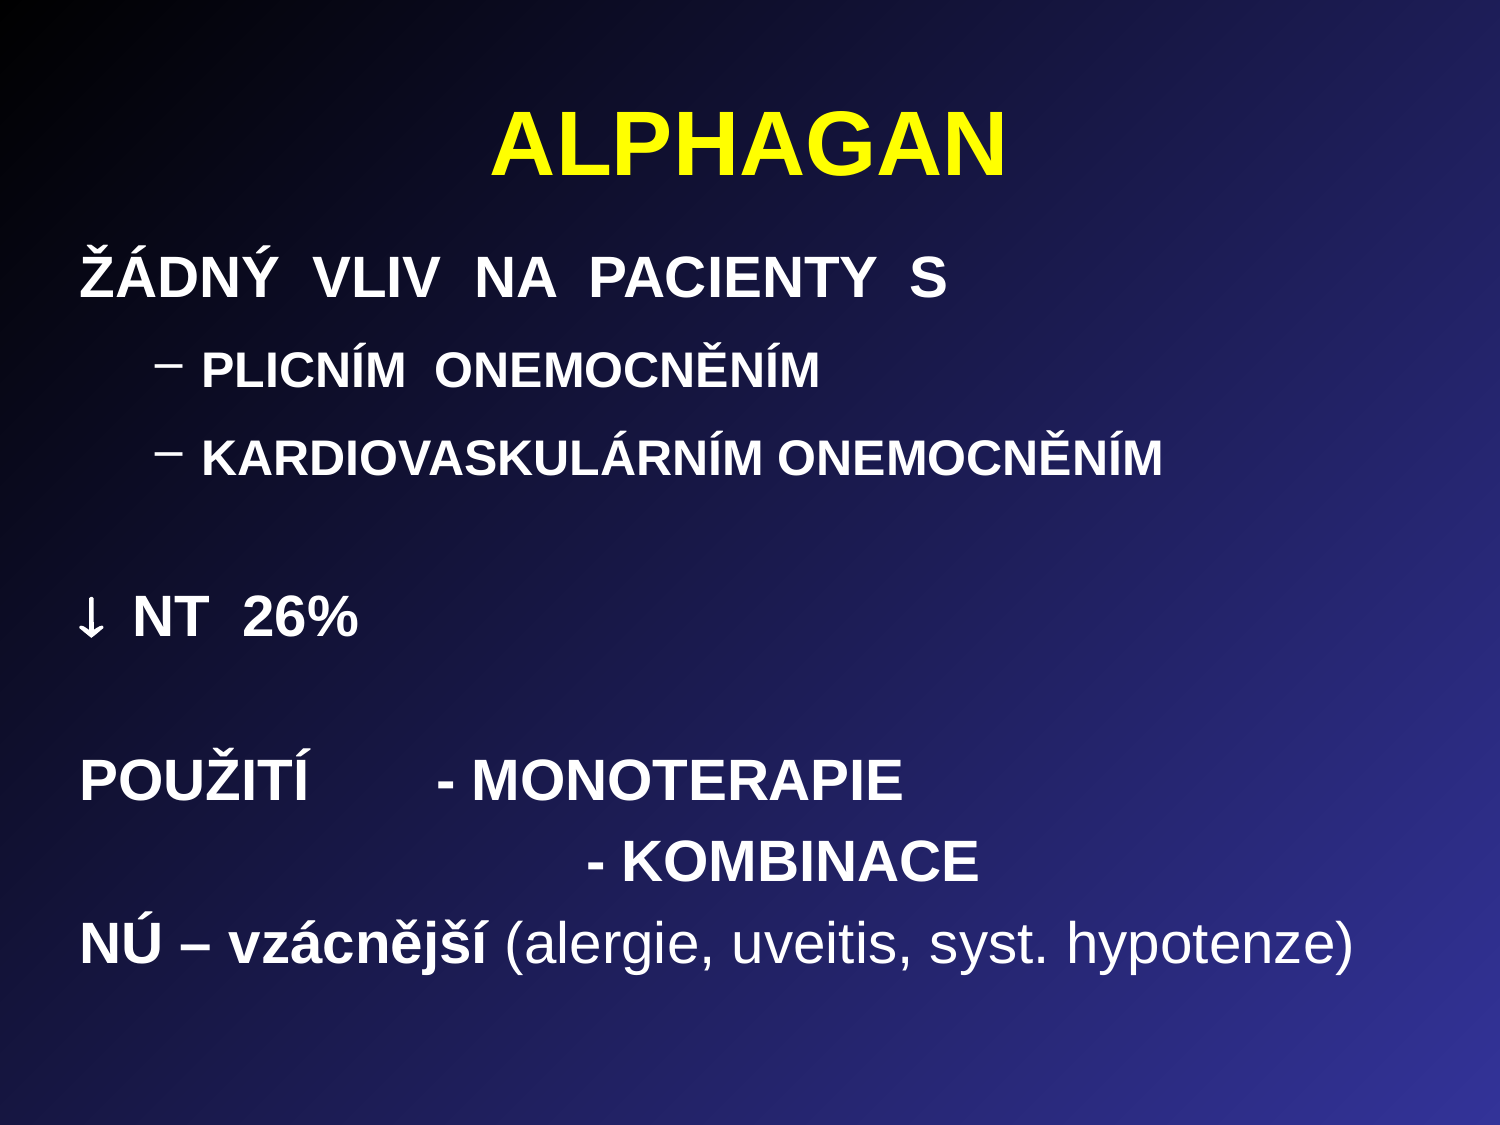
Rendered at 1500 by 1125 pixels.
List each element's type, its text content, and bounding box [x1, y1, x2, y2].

list ŽÁDNÝ VLIV NA PACIENTY S PLICNÍM ONEMOCNĚNÍM KARDIOVASKULÁRNÍM ONEMOCNĚNÍM ¯ NT 26% POUŽITÍ - MONOTERAPIE - KOMBINACE NÚ – vzácnější (alergie, uveitis, syst. hypotenze) [64, 231, 1416, 1024]
title ALPHAGAN [74, 44, 1426, 233]
